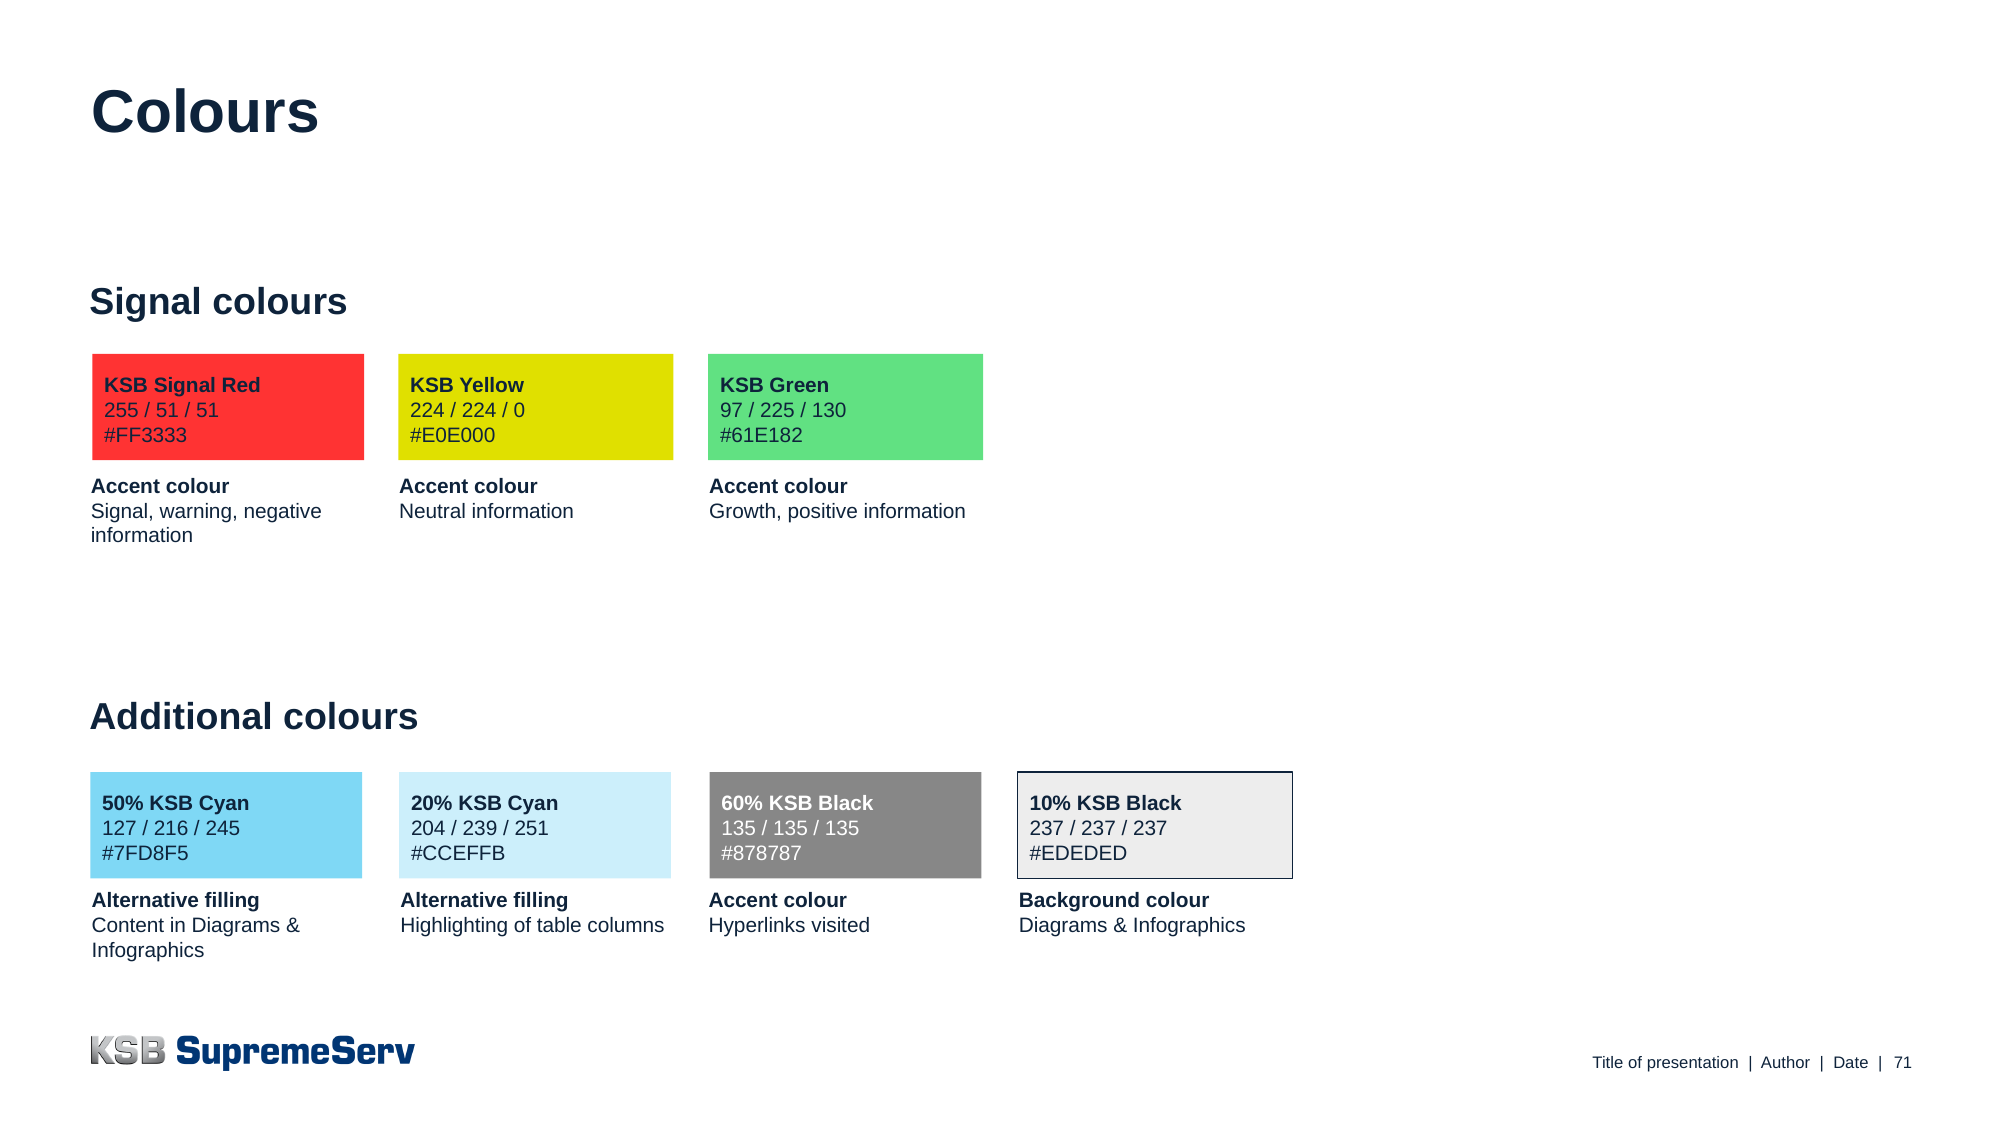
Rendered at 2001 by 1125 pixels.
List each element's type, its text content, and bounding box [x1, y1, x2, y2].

title Colours [91, 72, 1909, 232]
text_box KSB Green 97 / 225 / 130 #61E182 [708, 353, 984, 461]
text_box Alternative filling Highlighting of table columns [400, 886, 673, 977]
text_box 60% KSB Black 135 / 135 / 135 #878787 [709, 772, 982, 879]
text_box Accent colour Hyperlinks visited [708, 886, 983, 977]
text_box 10% KSB Black 237 / 237 / 237 #EDEDED [1017, 772, 1293, 879]
text_box 50% KSB Cyan 127 / 216 / 245 #7FD8F5 [90, 772, 363, 879]
text_box KSB Yellow 224 / 224 / 0 #E0E000 [398, 353, 674, 461]
text_box KSB Signal Red 255 / 51 / 51 #FF3333 [92, 353, 365, 461]
footer Title of presentation | Author | Date | [1017, 1045, 1883, 1078]
text_box Accent colour Neutral information [399, 472, 673, 563]
slide_number 71 [1893, 1045, 1931, 1078]
picture [91, 1035, 415, 1071]
text_box Additional colours [74, 685, 480, 745]
text_box Background colour Diagrams & Infographics [1018, 886, 1291, 977]
text_box Accent colour Growth, positive information [709, 472, 982, 563]
text_box Accent colour Signal, warning, negative information [90, 472, 365, 563]
text_box Signal colours [74, 269, 384, 330]
text_box Alternative filling Content in Diagrams & Infographics [91, 886, 364, 977]
text_box 20% KSB Cyan 204 / 239 / 251 #CCEFFB [399, 772, 671, 879]
